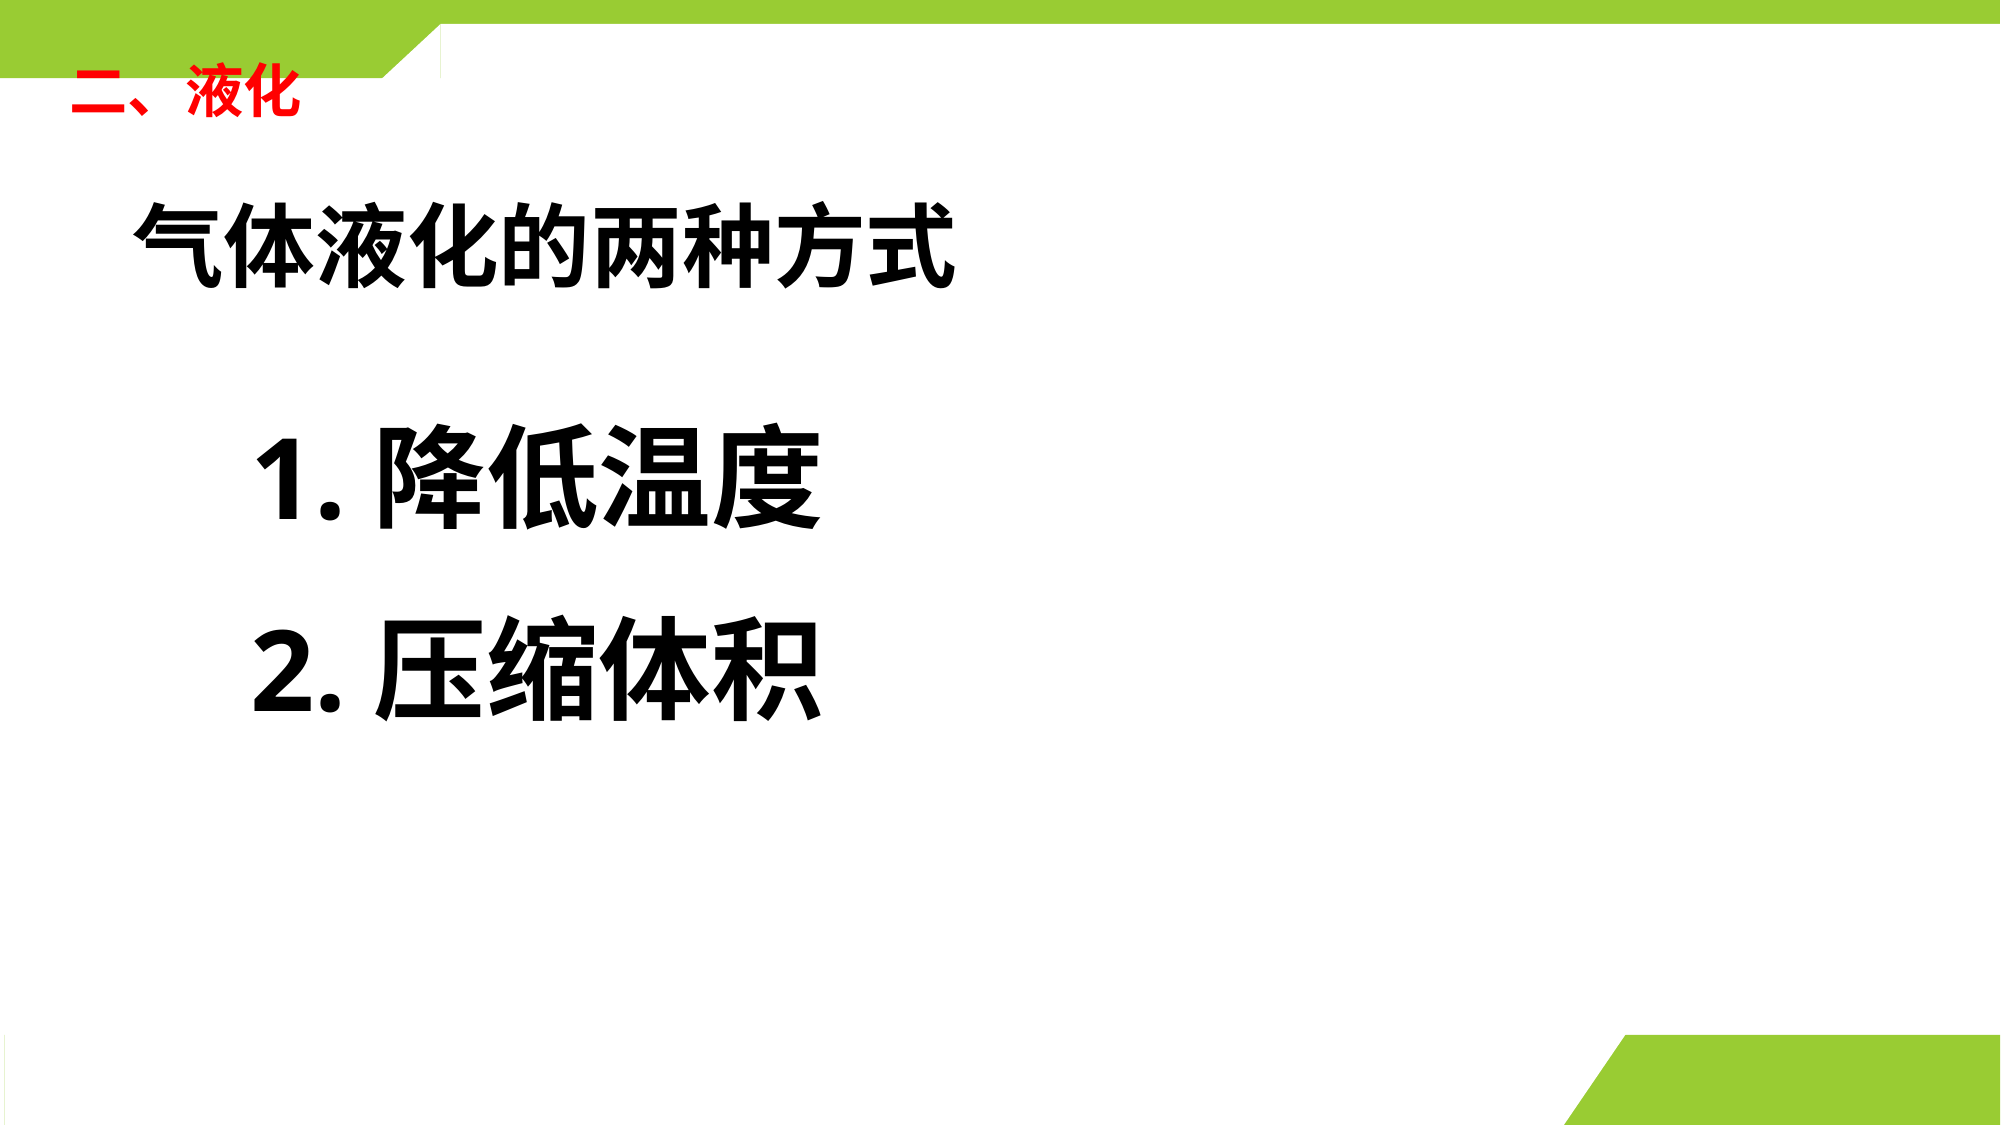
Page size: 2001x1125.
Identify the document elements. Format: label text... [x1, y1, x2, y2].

text_box 气体液化的两种方式 [117, 181, 1393, 369]
text_box 二、液化 [54, 46, 386, 132]
text_box 1.降低温度 2.压缩体积 [235, 400, 1323, 742]
